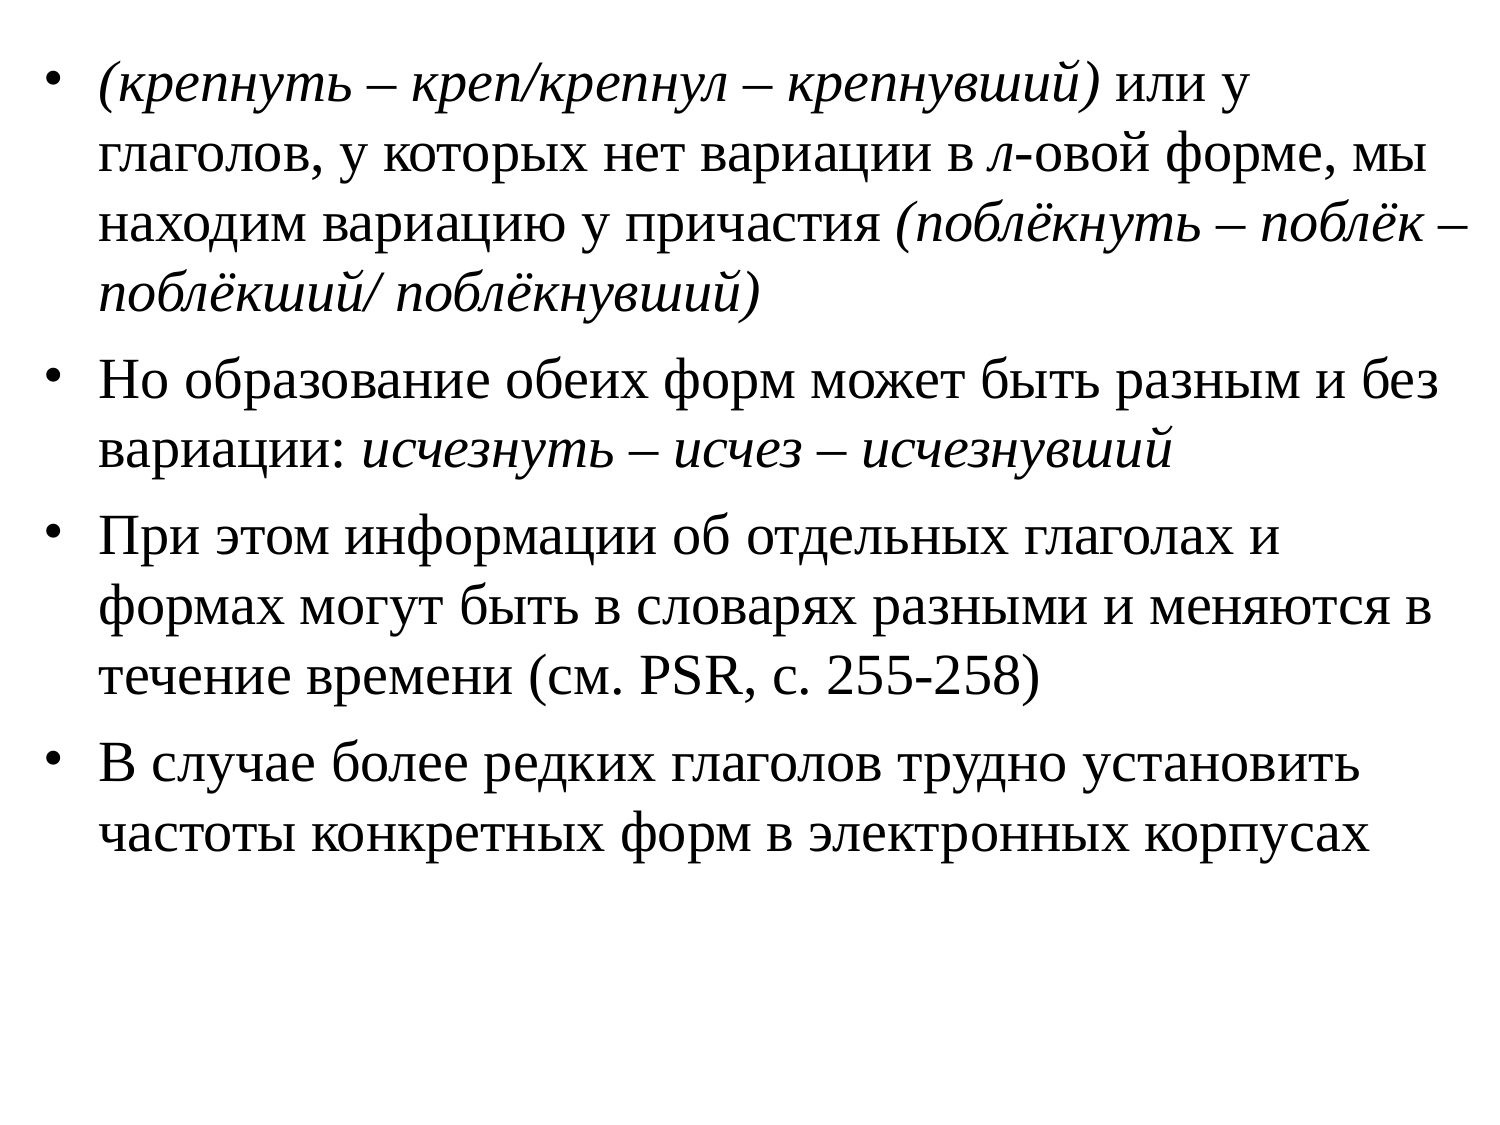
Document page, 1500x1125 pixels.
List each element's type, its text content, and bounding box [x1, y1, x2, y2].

list (крепнуть – креп/крепнул – крепнувший) или у глаголов, у которых нет вариации в л-овой форме, мы находим вариацию у причастия (поблёкнуть – поблёк – поблёкший/ поблёкнувший) Но образование обеих форм может быть разным и без вариации: исчезнуть – исчез – исчезнувший При этом информации об отдельных глаголах и формах могут быть в словарях разными и меняются в течение времени (см. PSR, с. 255-258) В случае более редких глаголов трудно установить частоты конкретных форм в электронных корпусах [29, 35, 1488, 1080]
